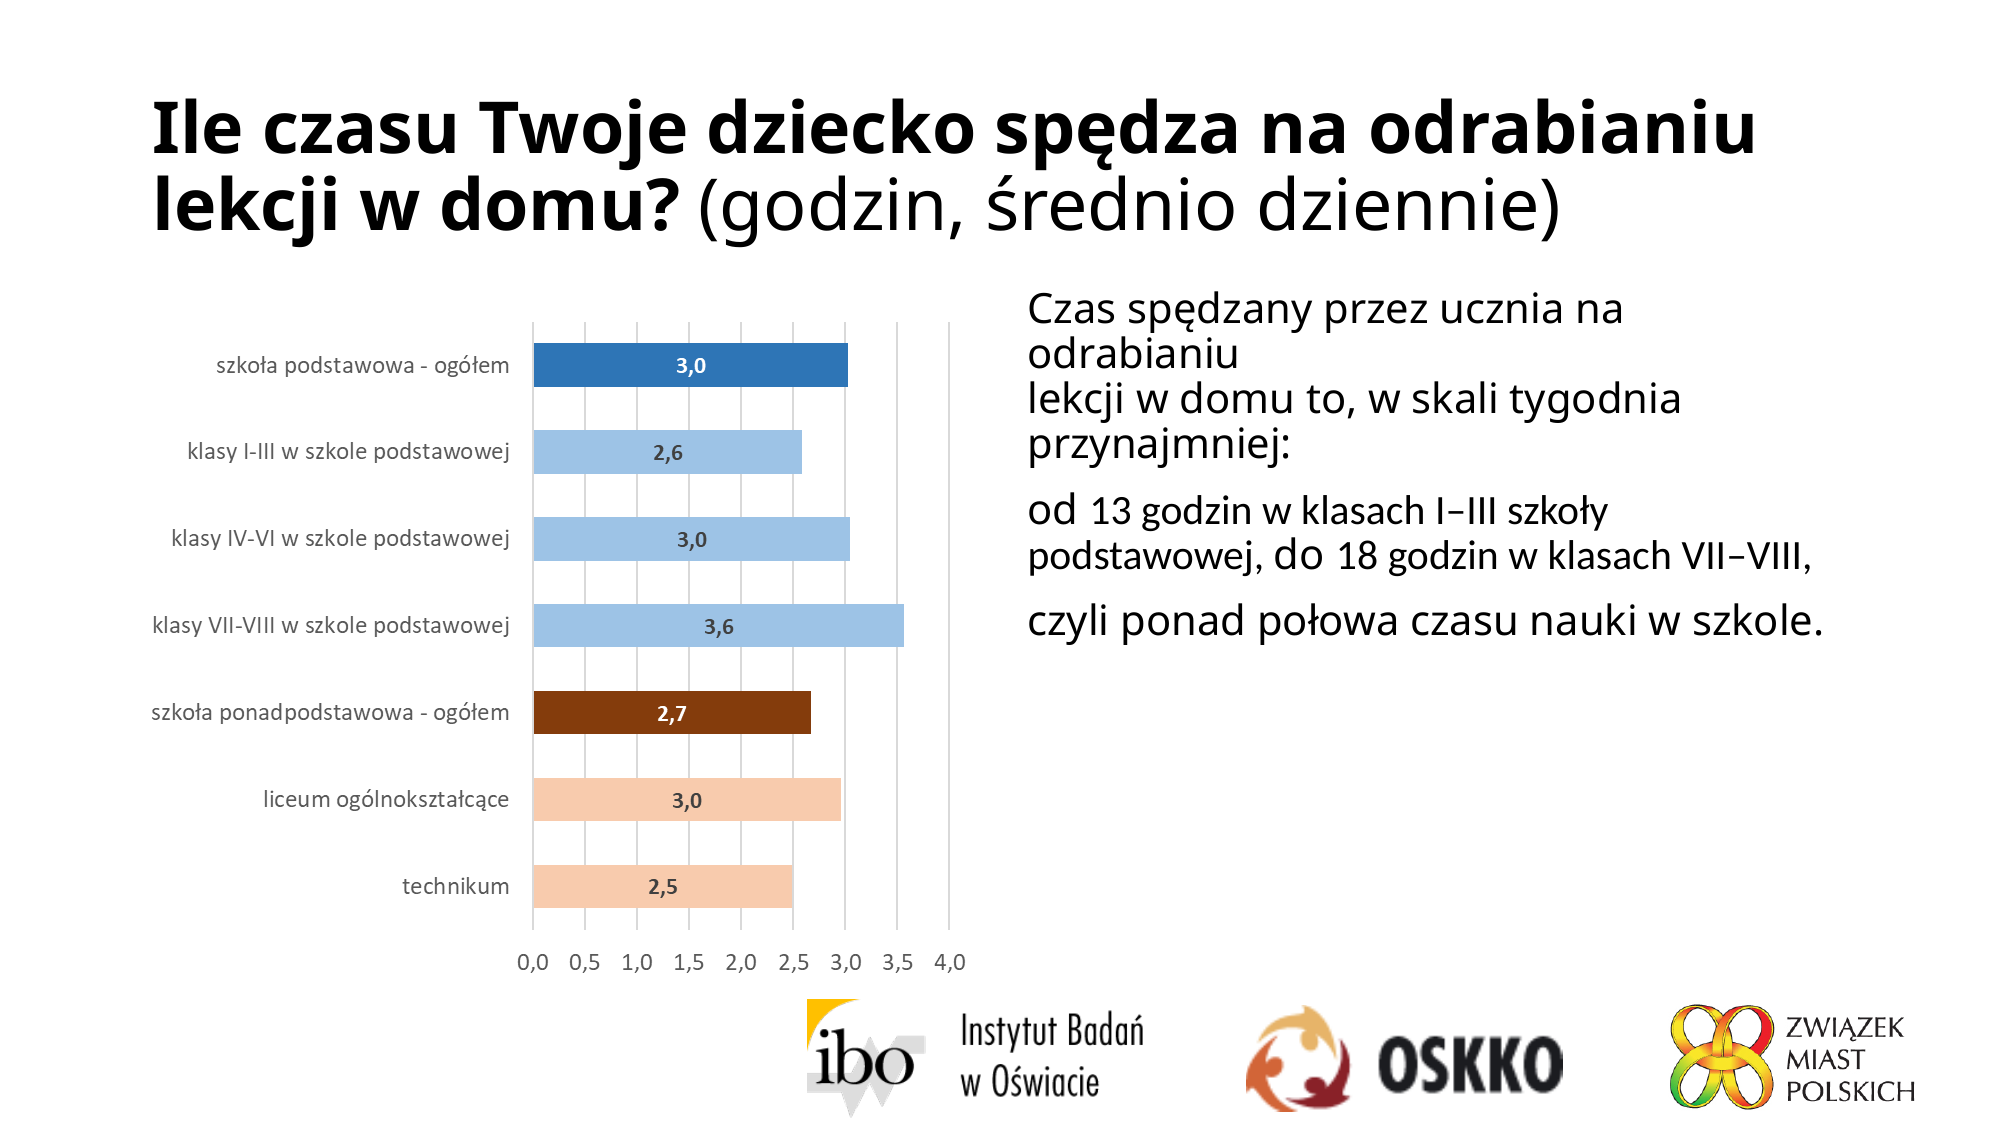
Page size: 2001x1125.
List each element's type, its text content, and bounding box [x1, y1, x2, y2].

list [137, 299, 988, 990]
picture [1246, 1005, 1563, 1112]
picture [1662, 999, 1928, 1118]
title Ile czasu Twoje dziecko spędza na odrabianiu lekcji w domu? (godzin, średnio dziennie) [137, 59, 1863, 278]
list Czas spędzany przez ucznia na odrabianiu lekcji w domu to, w skali tygodnia przynajmniej: od 13 godzin w klasach I–III szkoły podstawowej, do 18 godzin w klasach VII–VIII, czyli ponad połowa czasu nauki w szkole. [1012, 279, 1863, 971]
picture [807, 999, 1146, 1118]
